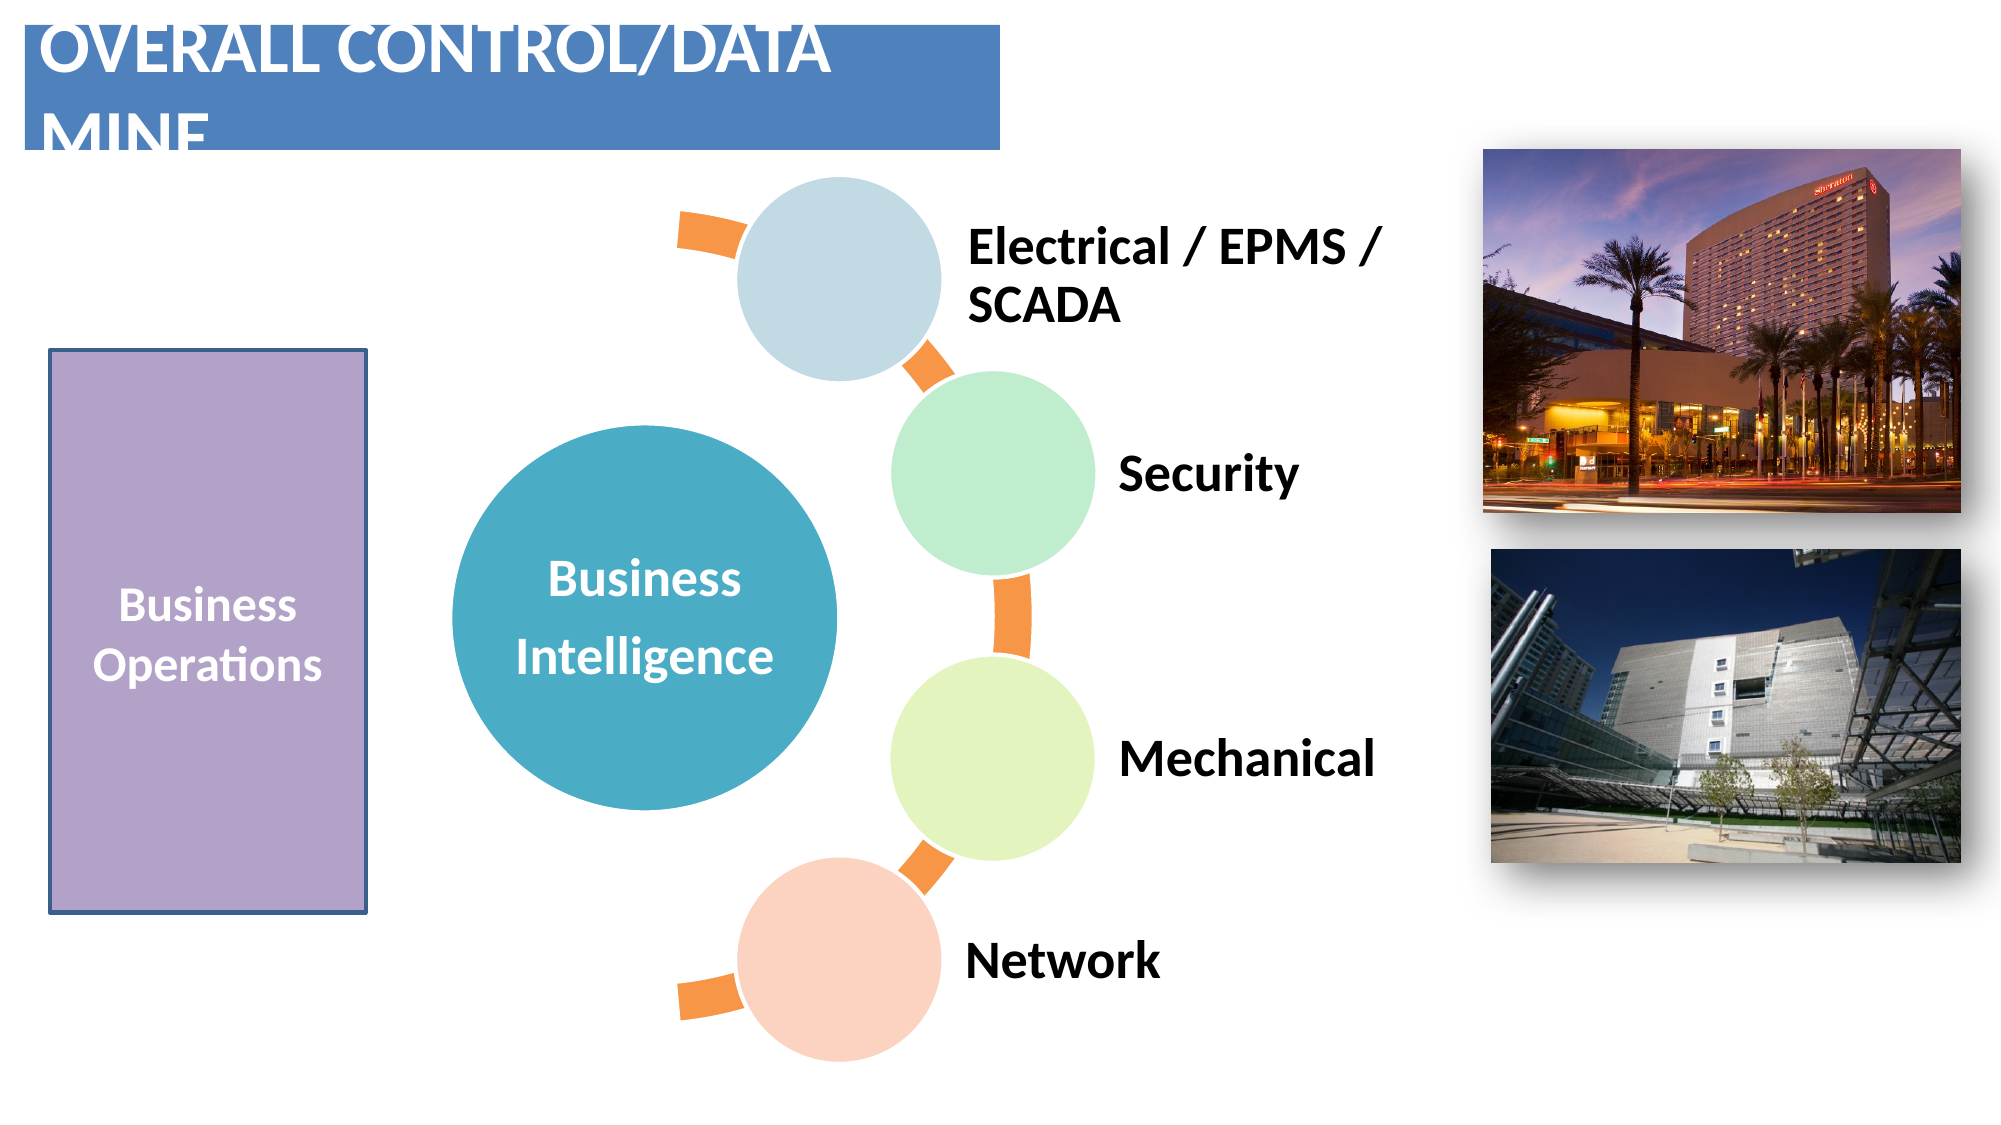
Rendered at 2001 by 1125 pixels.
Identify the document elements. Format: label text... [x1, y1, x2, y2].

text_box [153, 174, 1488, 1065]
picture [1483, 149, 1961, 513]
text_box Overall Control/Data Mine [23, 23, 1002, 152]
text_box Business Operations [48, 348, 148, 915]
picture [1490, 549, 1961, 863]
